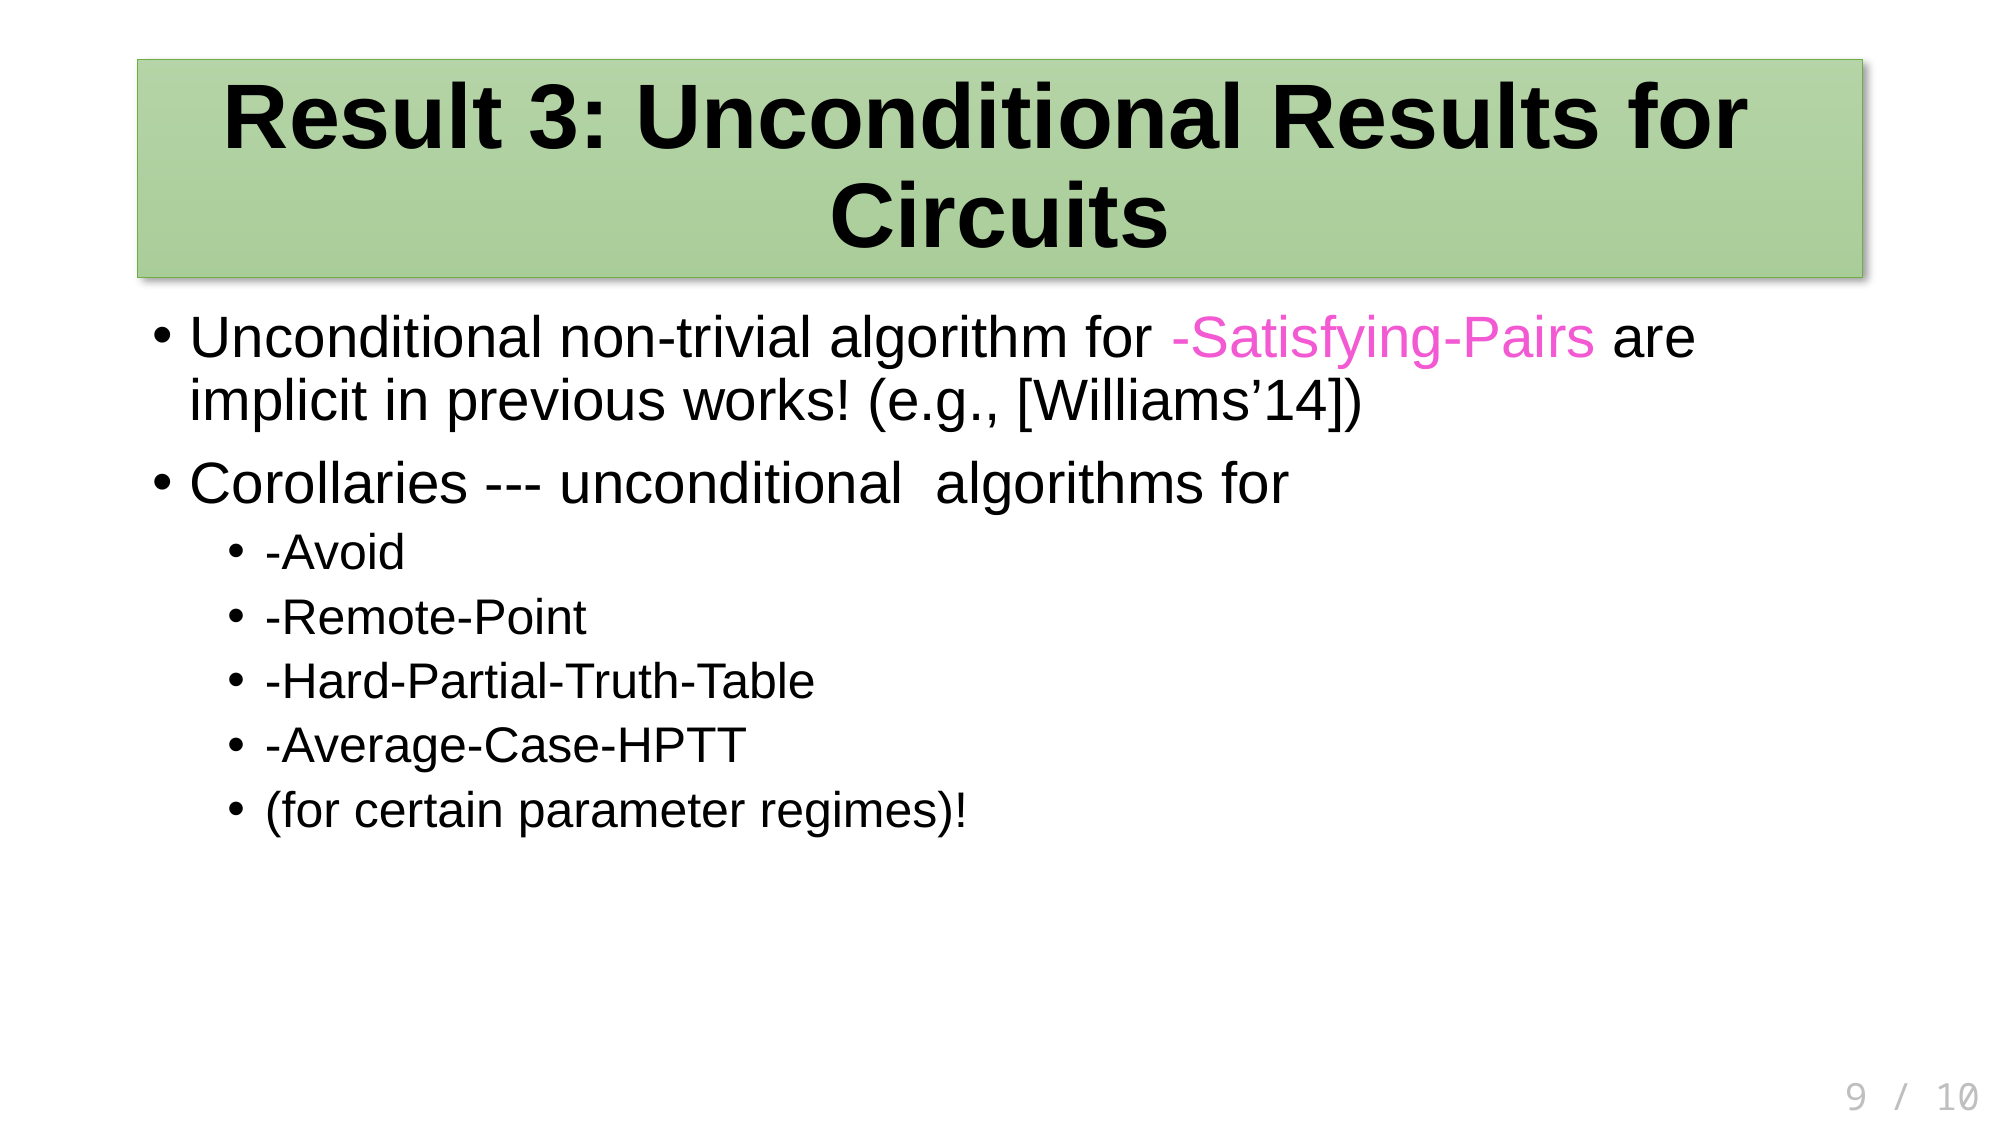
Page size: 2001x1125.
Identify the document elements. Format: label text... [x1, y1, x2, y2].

text_box 9 / 10 [1807, 1065, 2000, 1125]
